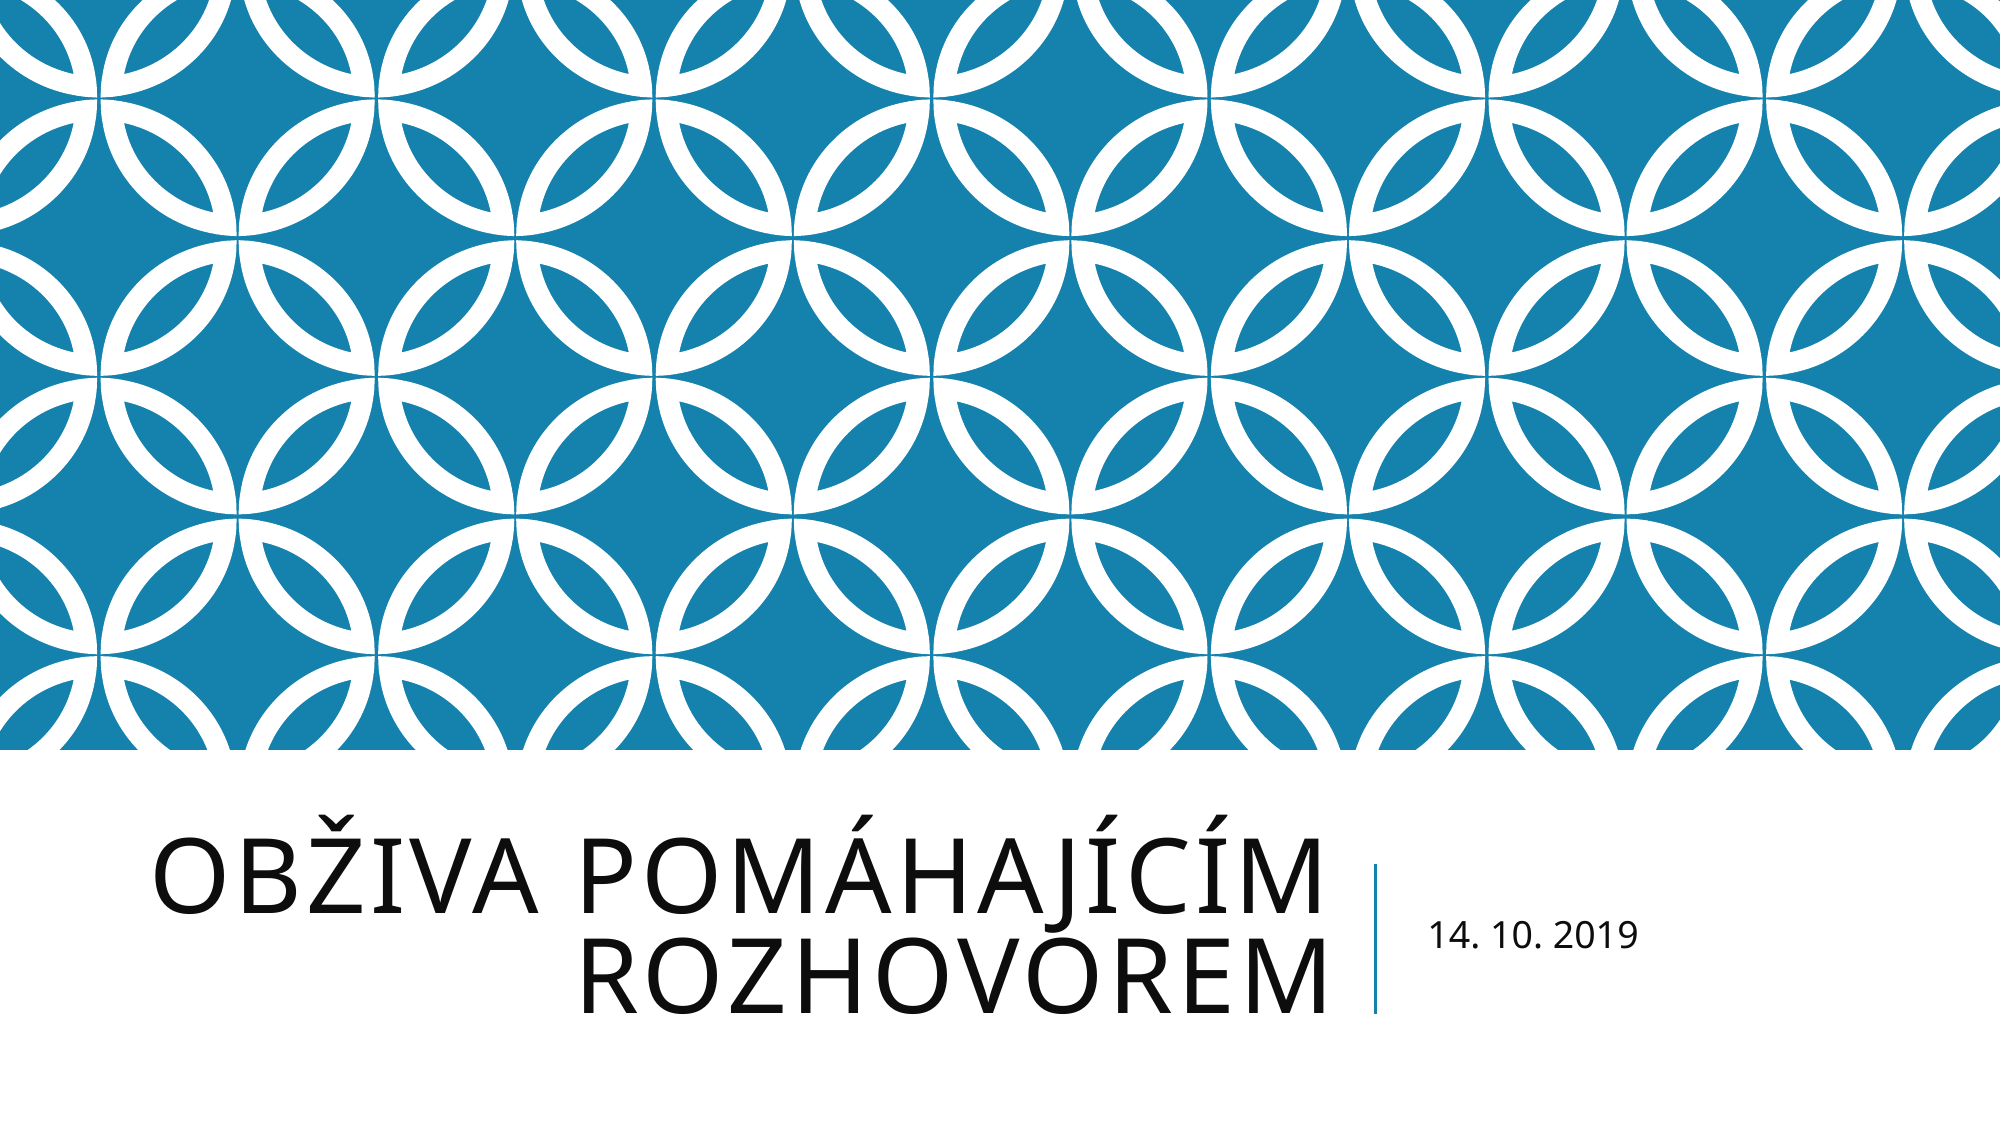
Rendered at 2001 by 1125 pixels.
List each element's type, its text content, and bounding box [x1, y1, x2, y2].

title Obživa pomáhajícím Rozhovorem [75, 813, 1350, 1054]
subtitle 14. 10. 2019 [1412, 813, 1938, 1054]
